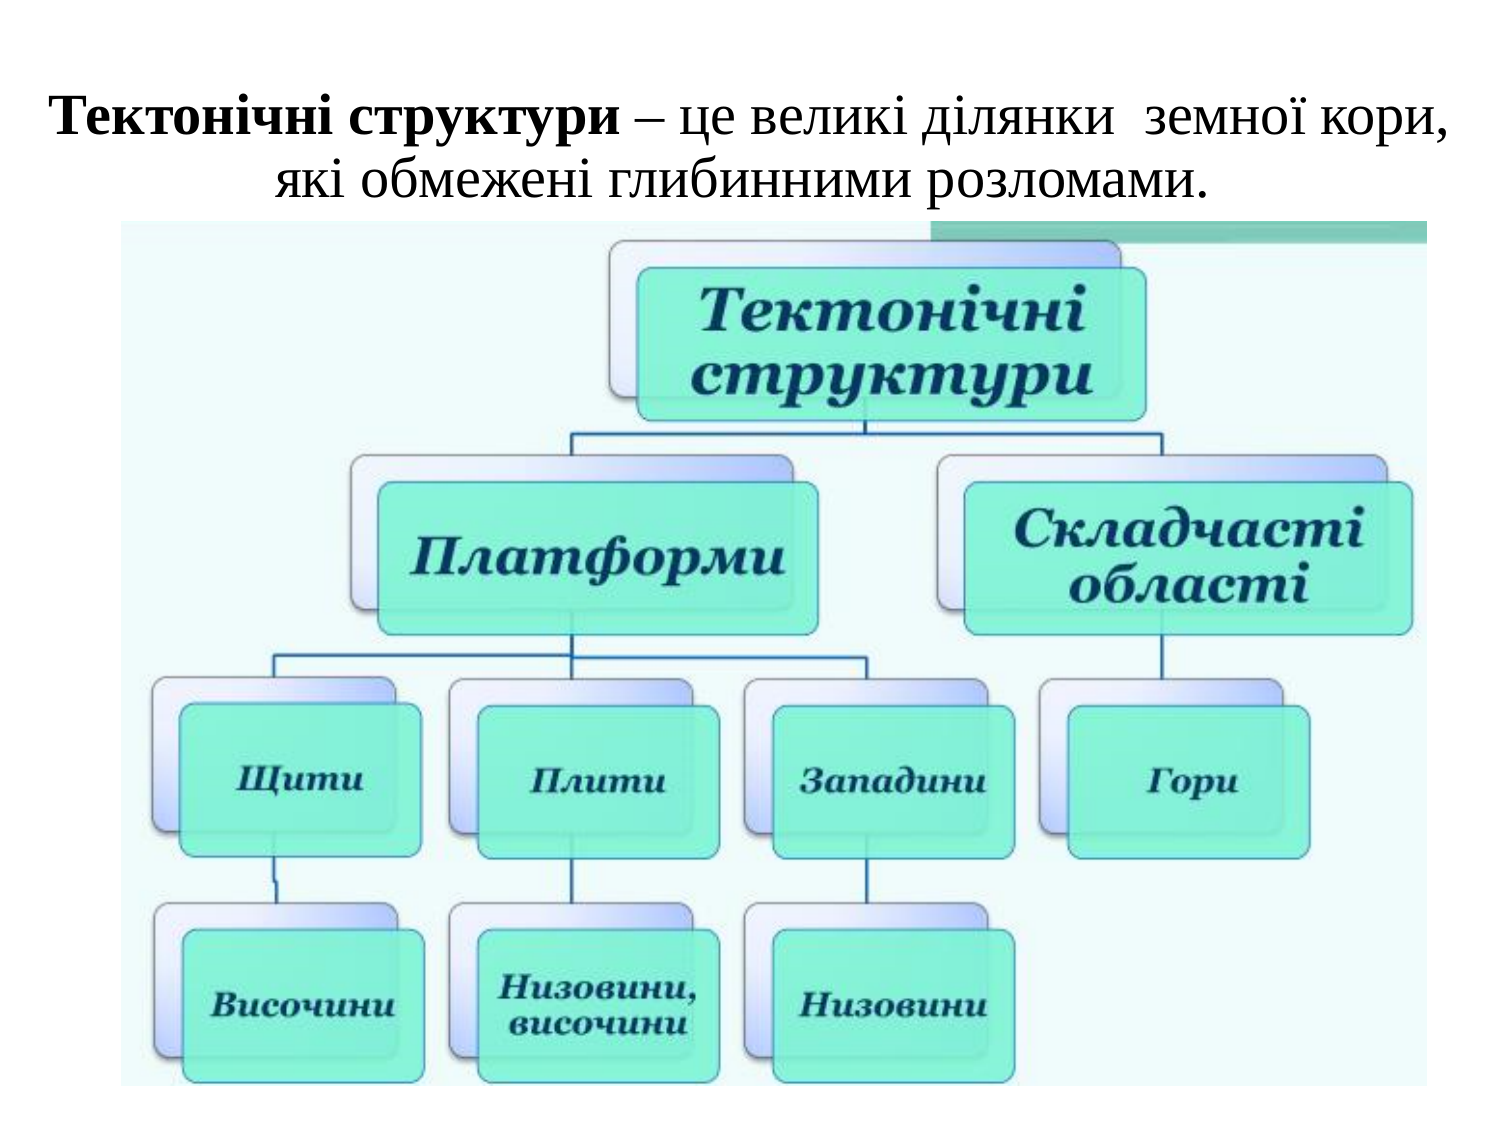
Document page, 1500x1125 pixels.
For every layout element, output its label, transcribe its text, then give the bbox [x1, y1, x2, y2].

title Тектонічні структури – це великі ділянки земної кори, які обмежені глибинними розломами. [0, 0, 1500, 218]
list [121, 221, 1427, 1086]
